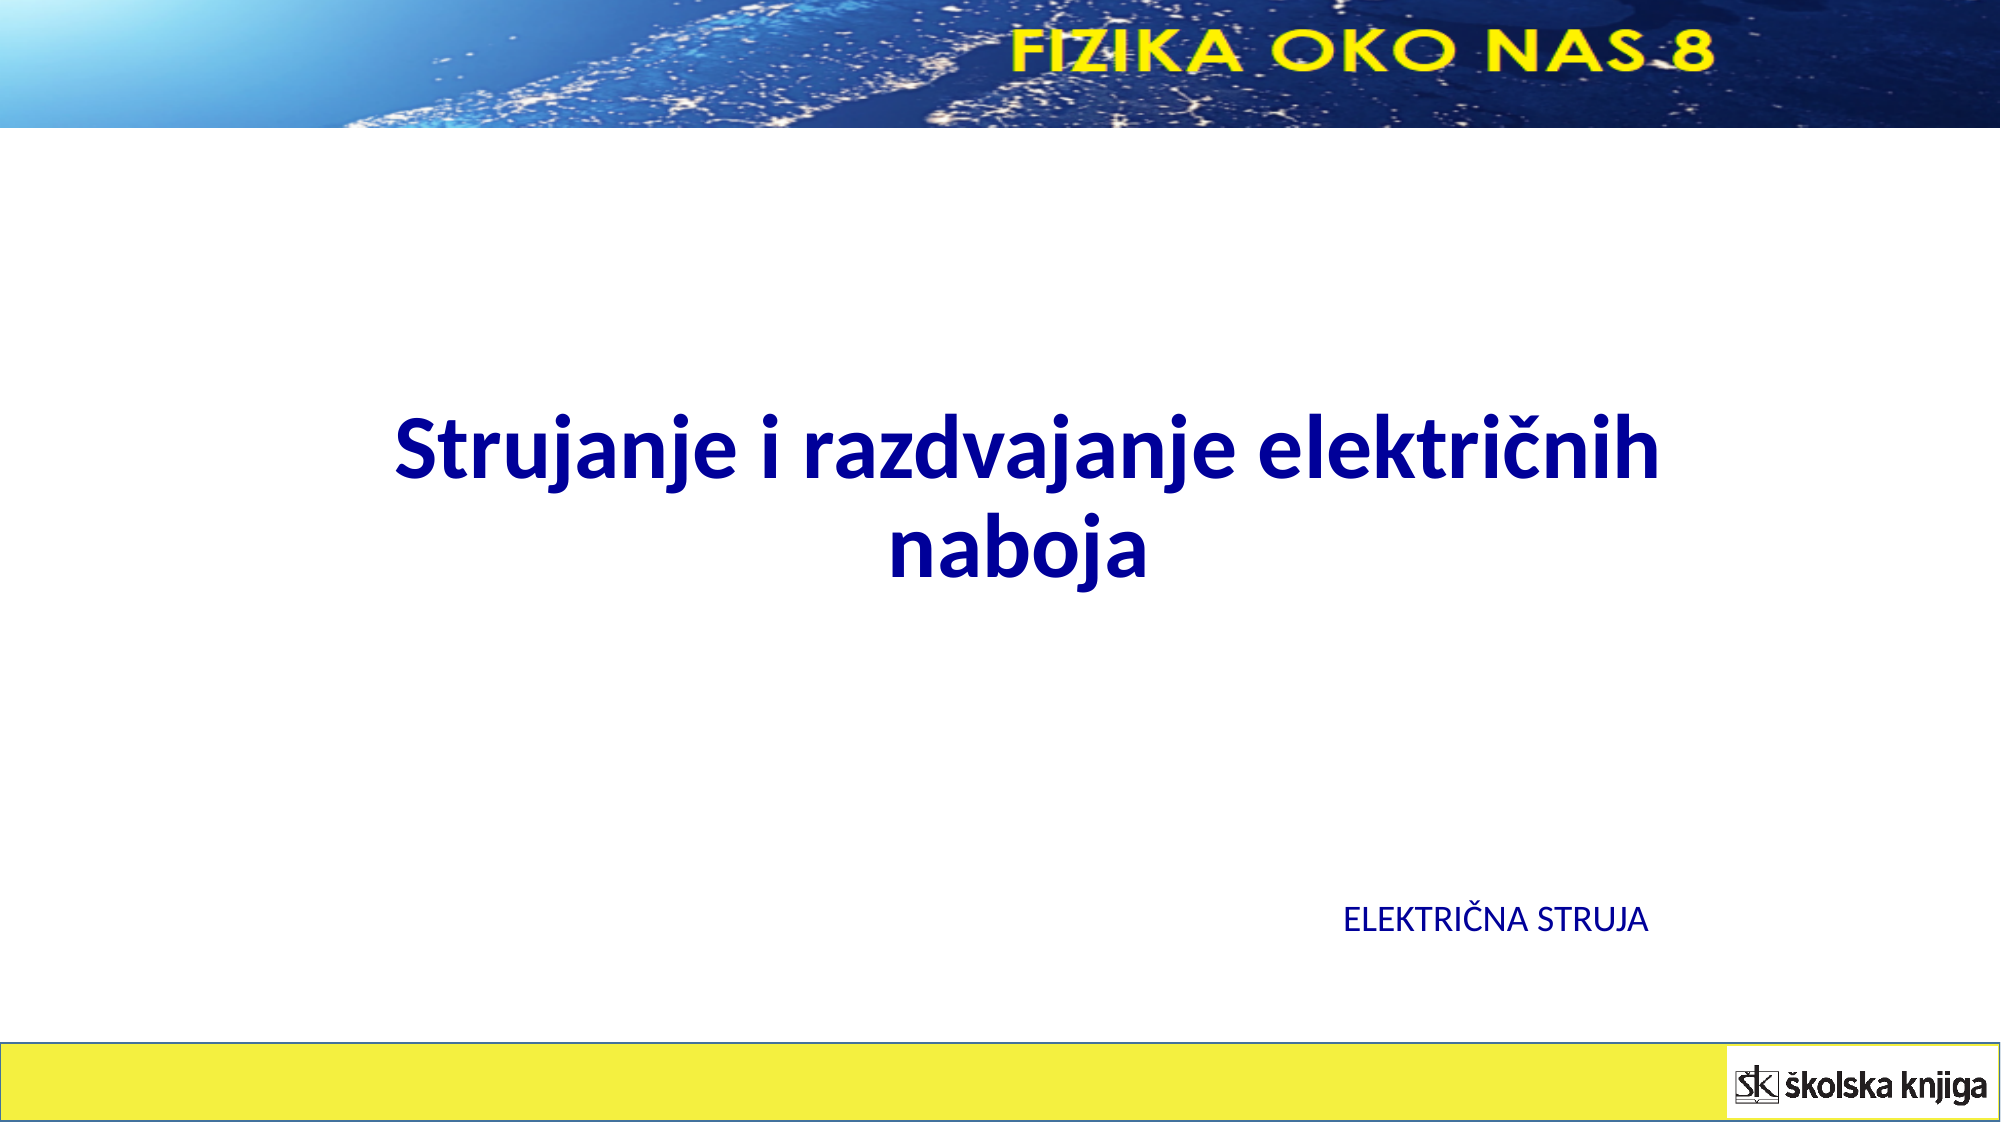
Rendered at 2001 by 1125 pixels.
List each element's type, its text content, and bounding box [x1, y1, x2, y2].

picture [1727, 1046, 1998, 1118]
subtitle Strujanje i razdvajanje električnih naboja [279, 391, 1780, 663]
picture [0, 0, 2000, 128]
text_box ELEKTRIČNA STRUJA [1328, 886, 1835, 947]
